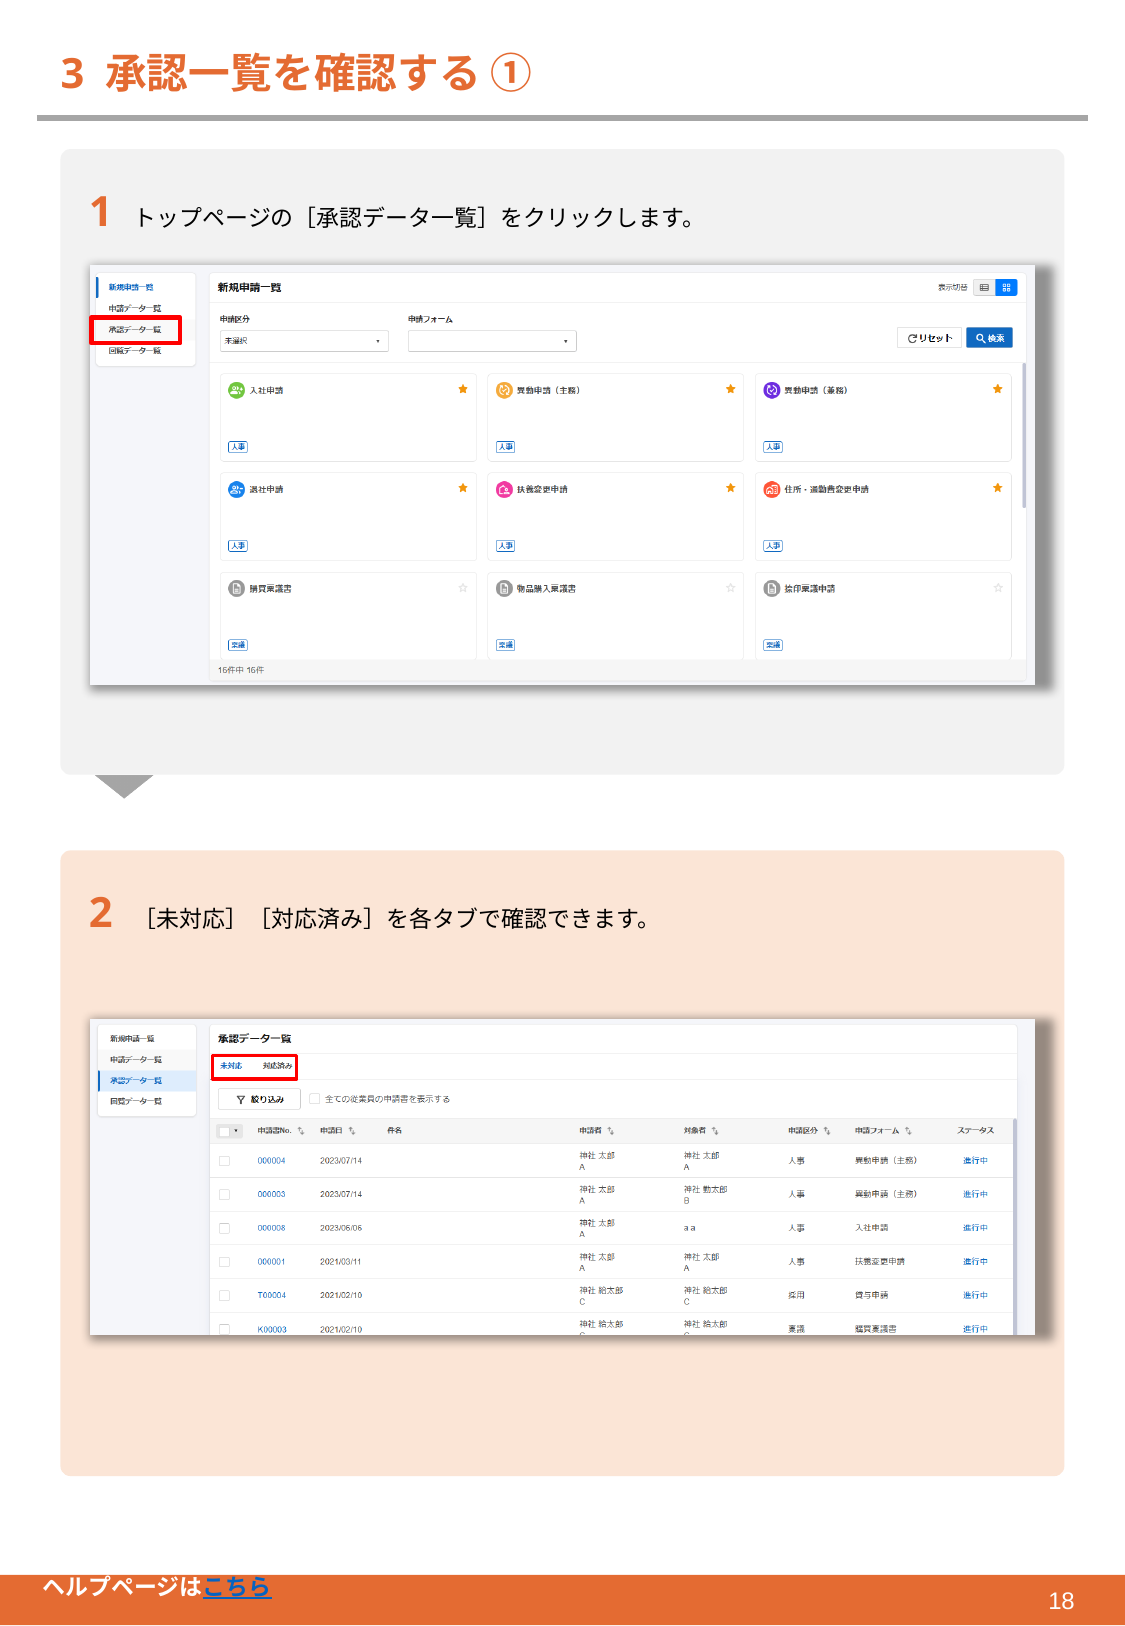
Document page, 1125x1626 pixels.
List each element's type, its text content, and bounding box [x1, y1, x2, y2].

title 3 承認一覧を確認する ① [60, 47, 1065, 98]
text_box 2 ［未対応］［対応済み］を各タブで確認できます。 [58, 848, 1067, 1479]
slide_number 18 [1042, 1585, 1098, 1615]
picture [89, 1019, 1036, 1335]
list ヘルプページはこちら [27, 1584, 292, 1614]
picture [89, 265, 1036, 686]
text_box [60, 148, 1065, 807]
